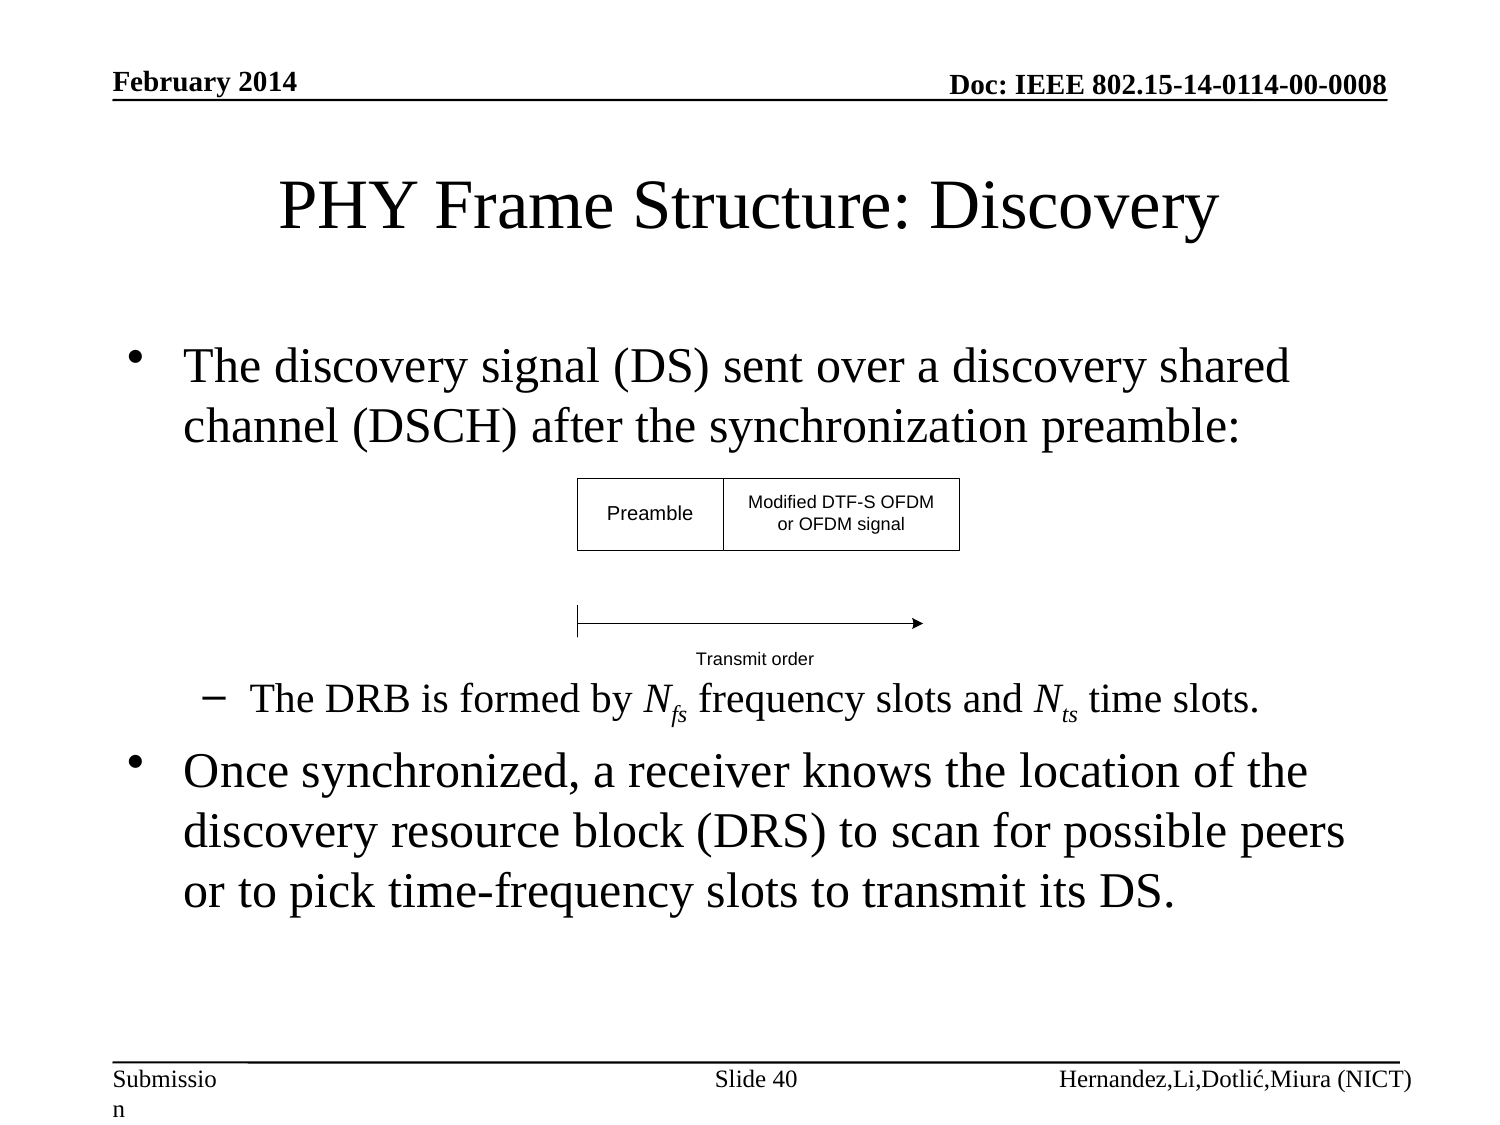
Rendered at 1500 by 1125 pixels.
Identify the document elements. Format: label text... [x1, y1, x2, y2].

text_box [562, 474, 963, 677]
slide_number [112, 61, 376, 98]
footer Hernandez,Li,Dotlić,Miura (NICT) [899, 1061, 1413, 1093]
title PHY Frame Structure: Discovery [112, 112, 1388, 288]
slide_number Slide 40 [711, 1061, 801, 1093]
list The discovery signal (DS) sent over a discovery shared channel (DSCH) after the synchronization preamble: The DRB is formed by Nfs frequency slots and Nts time slots. Once synchronized, a receiver knows the location of the discovery resource block (DRS) to scan for possible peers or to pick time-frequency slots to transmit its DS. [112, 324, 1388, 1001]
